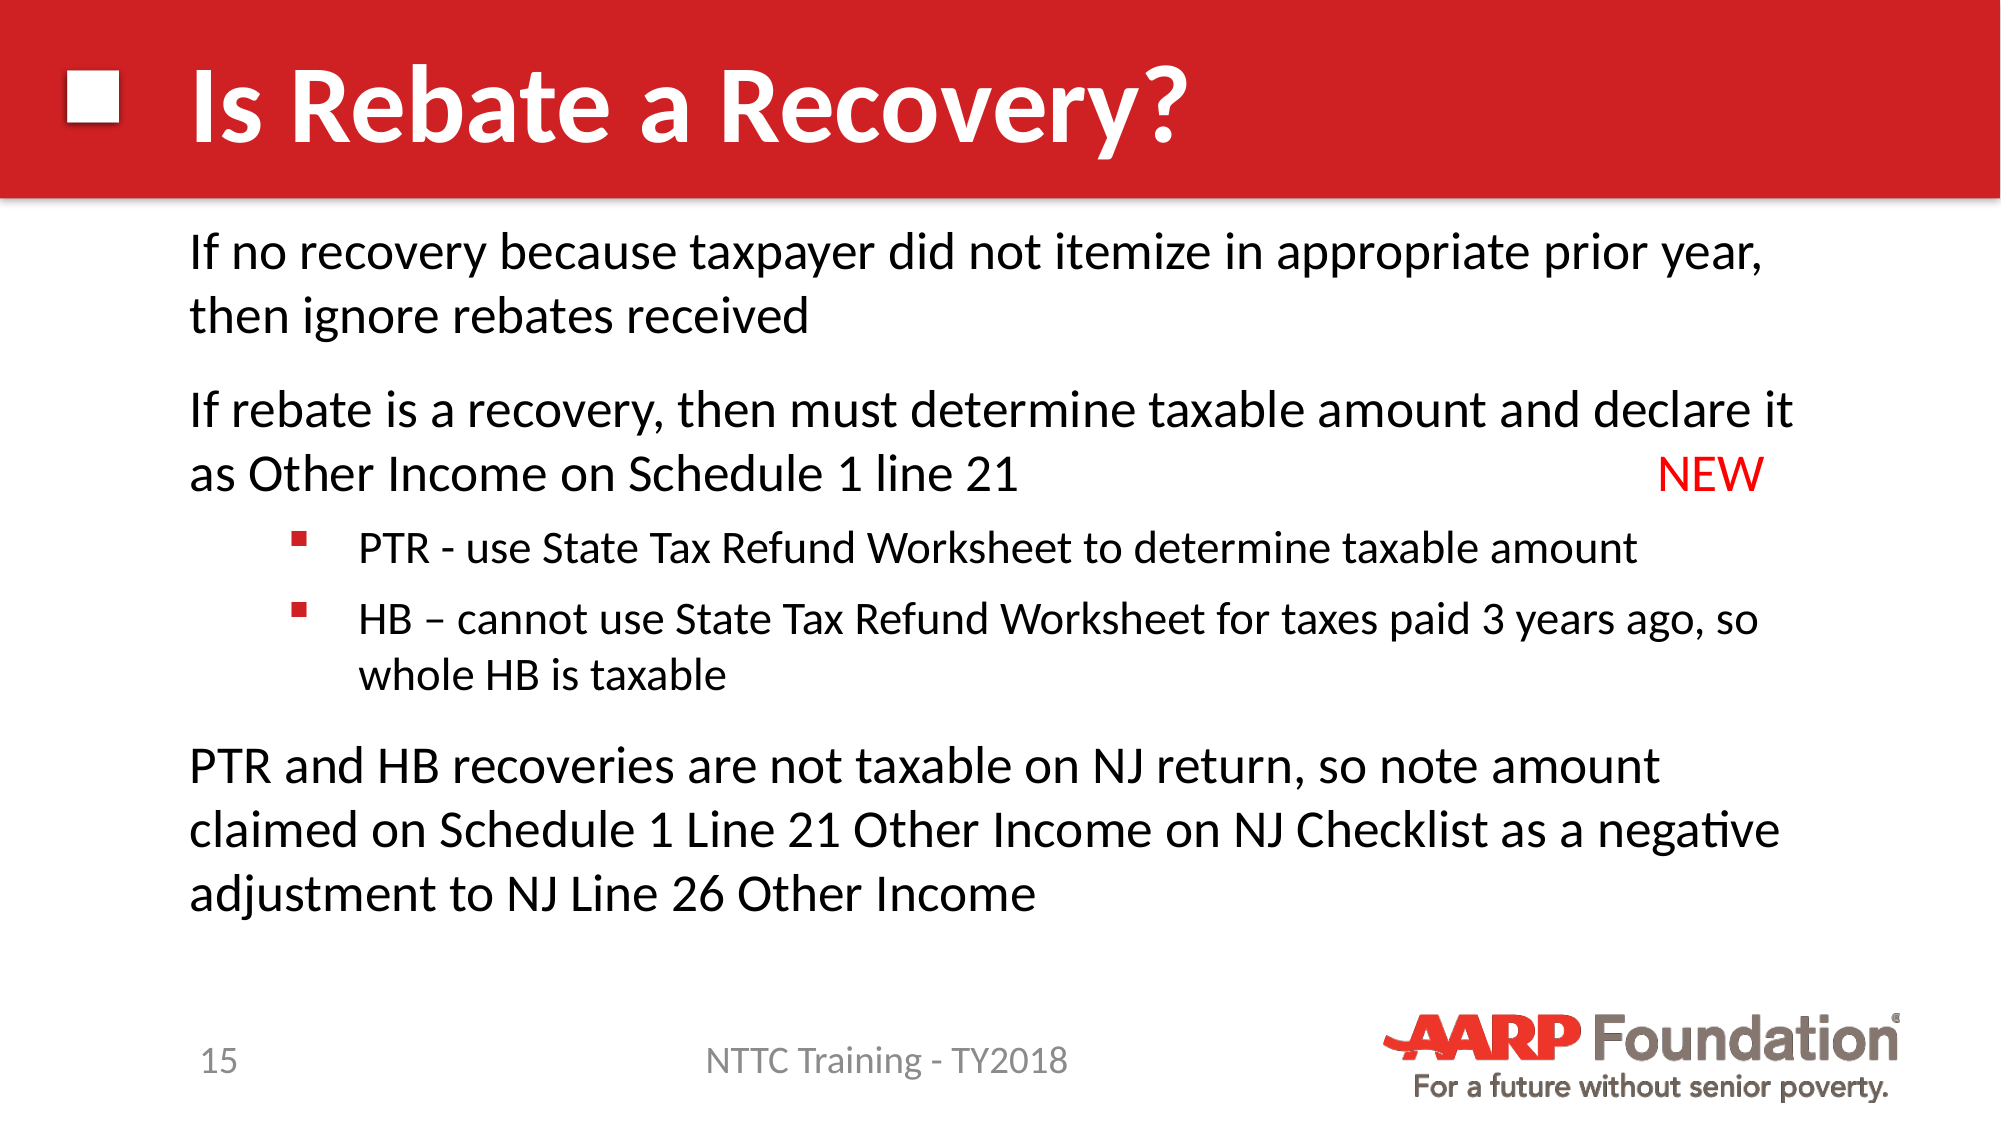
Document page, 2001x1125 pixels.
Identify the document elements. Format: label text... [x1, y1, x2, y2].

list If no recovery because taxpayer did not itemize in appropriate prior year, then ignore rebates received If rebate is a recovery, then must determine taxable amount and declare it as Other Income on Schedule 1 line 21 NEW PTR - use State Tax Refund Worksheet to determine taxable amount HB – cannot use State Tax Refund Worksheet for taxes paid 3 years ago, so whole HB is taxable PTR and HB recoveries are not taxable on NJ return, so note amount claimed on Schedule 1 Line 21 Other Income on NJ Checklist as a negative adjustment to NJ Line 26 Other Income [174, 208, 1835, 998]
footer NTTC Training - TY2018 [570, 1027, 1204, 1088]
title Is Rebate a Recovery? [174, 4, 1775, 193]
slide_number 15 [99, 1027, 254, 1088]
